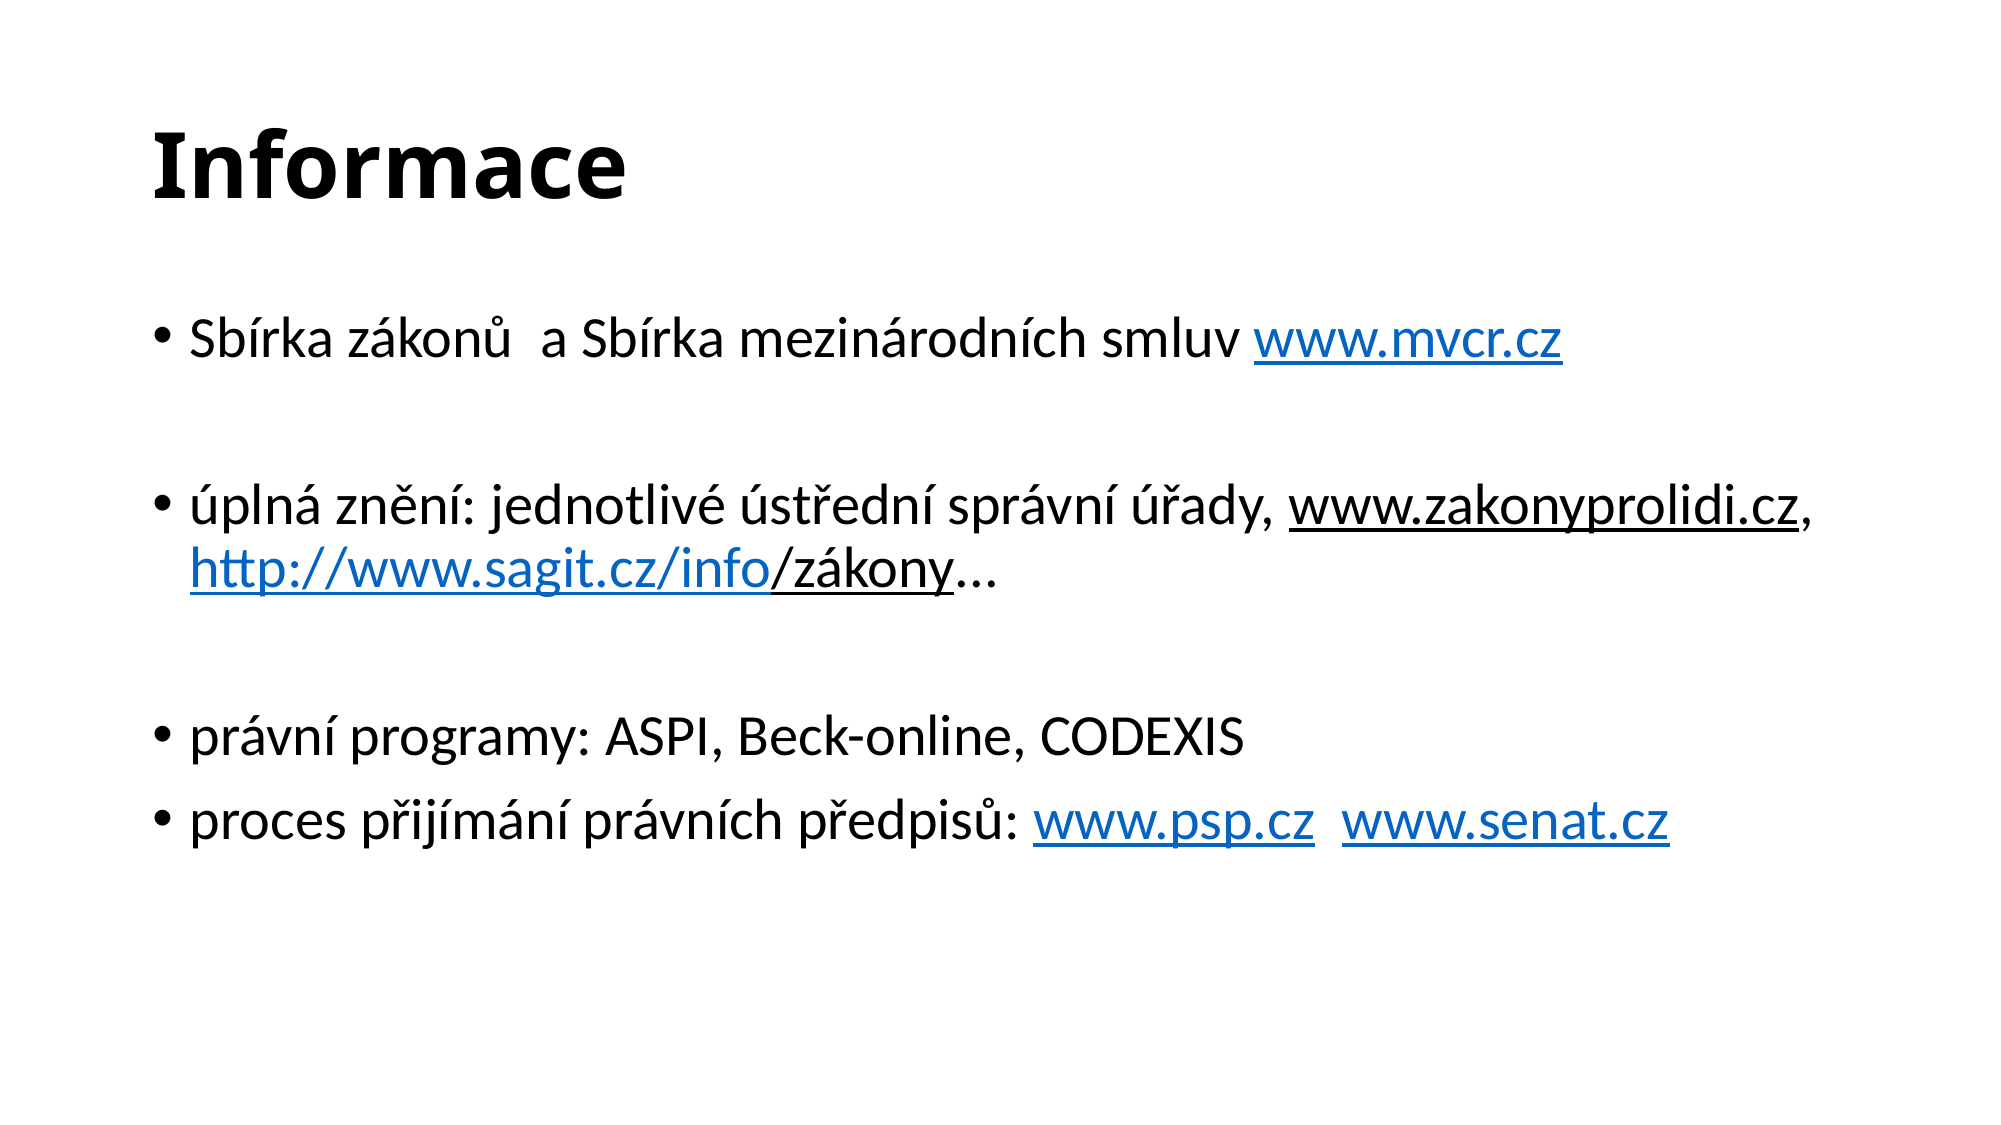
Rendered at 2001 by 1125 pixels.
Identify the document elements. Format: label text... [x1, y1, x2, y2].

list Sbírka zákonů a Sbírka mezinárodních smluv www.mvcr.cz úplná znění: jednotlivé ústřední správní úřady, www.zakonyprolidi.cz, http://www.sagit.cz/info/zákony... právní programy: ASPI, Beck-online, CODEXIS proces přijímání právních předpisů: www.psp.cz www.senat.cz [137, 299, 1863, 1014]
title Informace [137, 59, 1863, 278]
